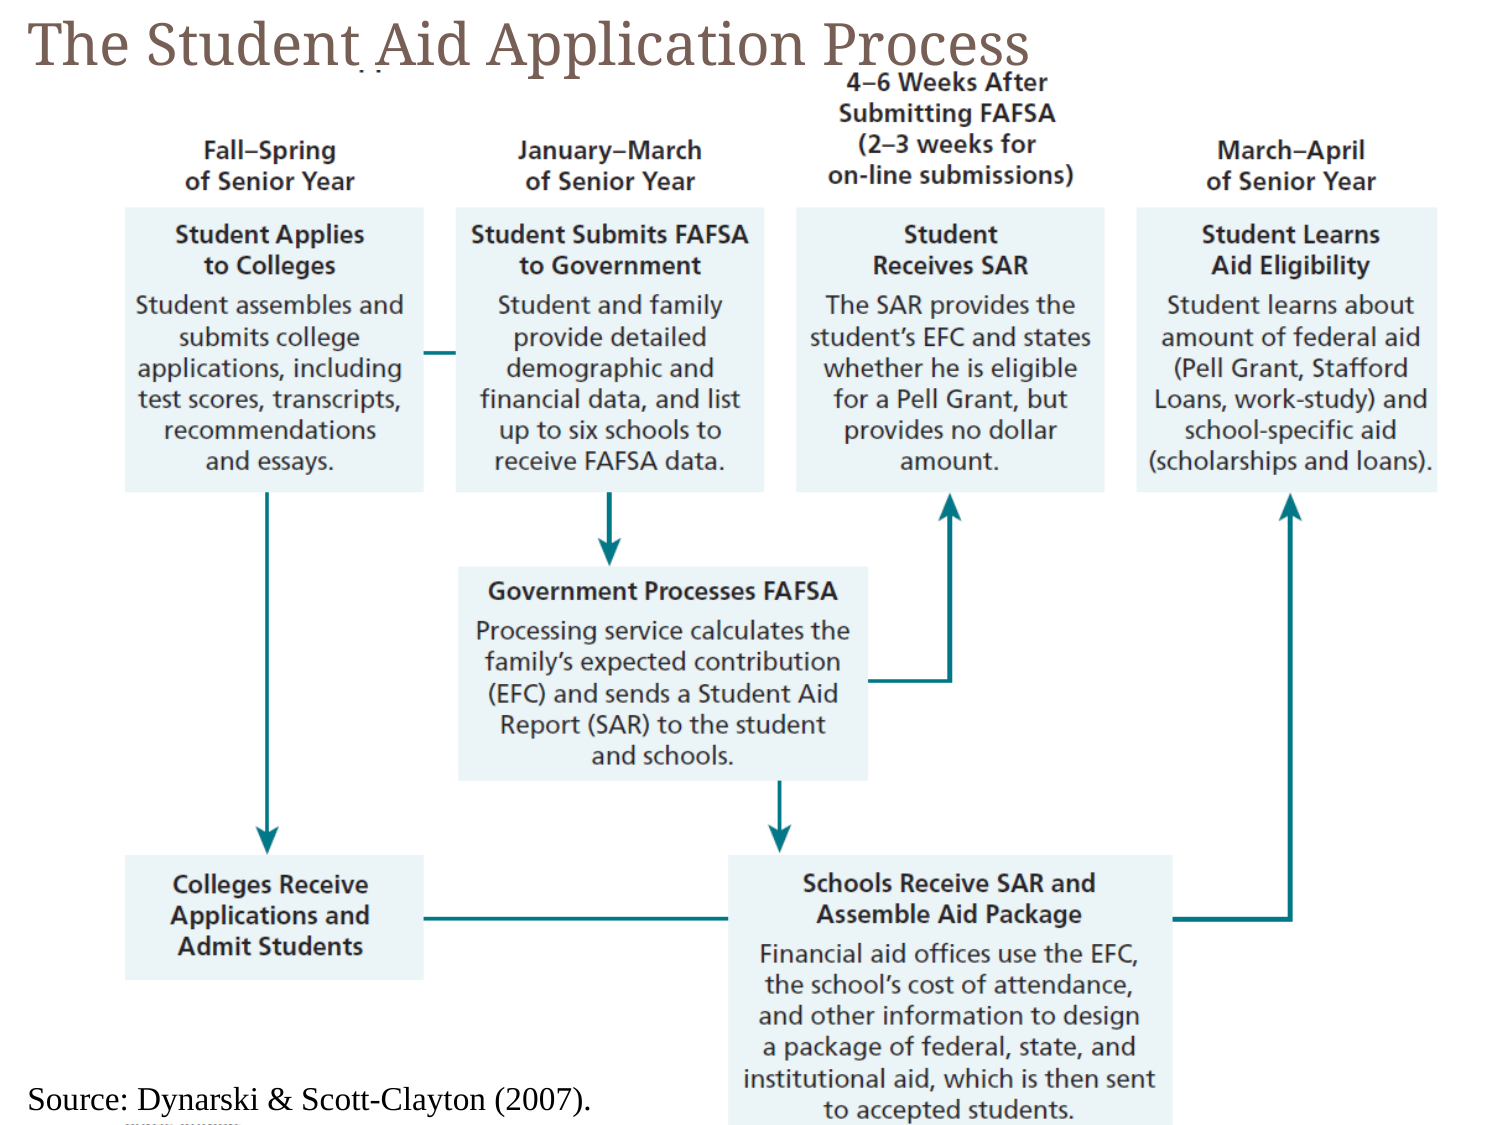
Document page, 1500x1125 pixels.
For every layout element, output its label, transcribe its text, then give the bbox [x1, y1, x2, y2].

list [124, 70, 1438, 1125]
text_box Source: Dynarski & Scott-Clayton (2007). [12, 1069, 119, 1125]
text_box The Student Aid Application Process [12, 0, 1188, 85]
